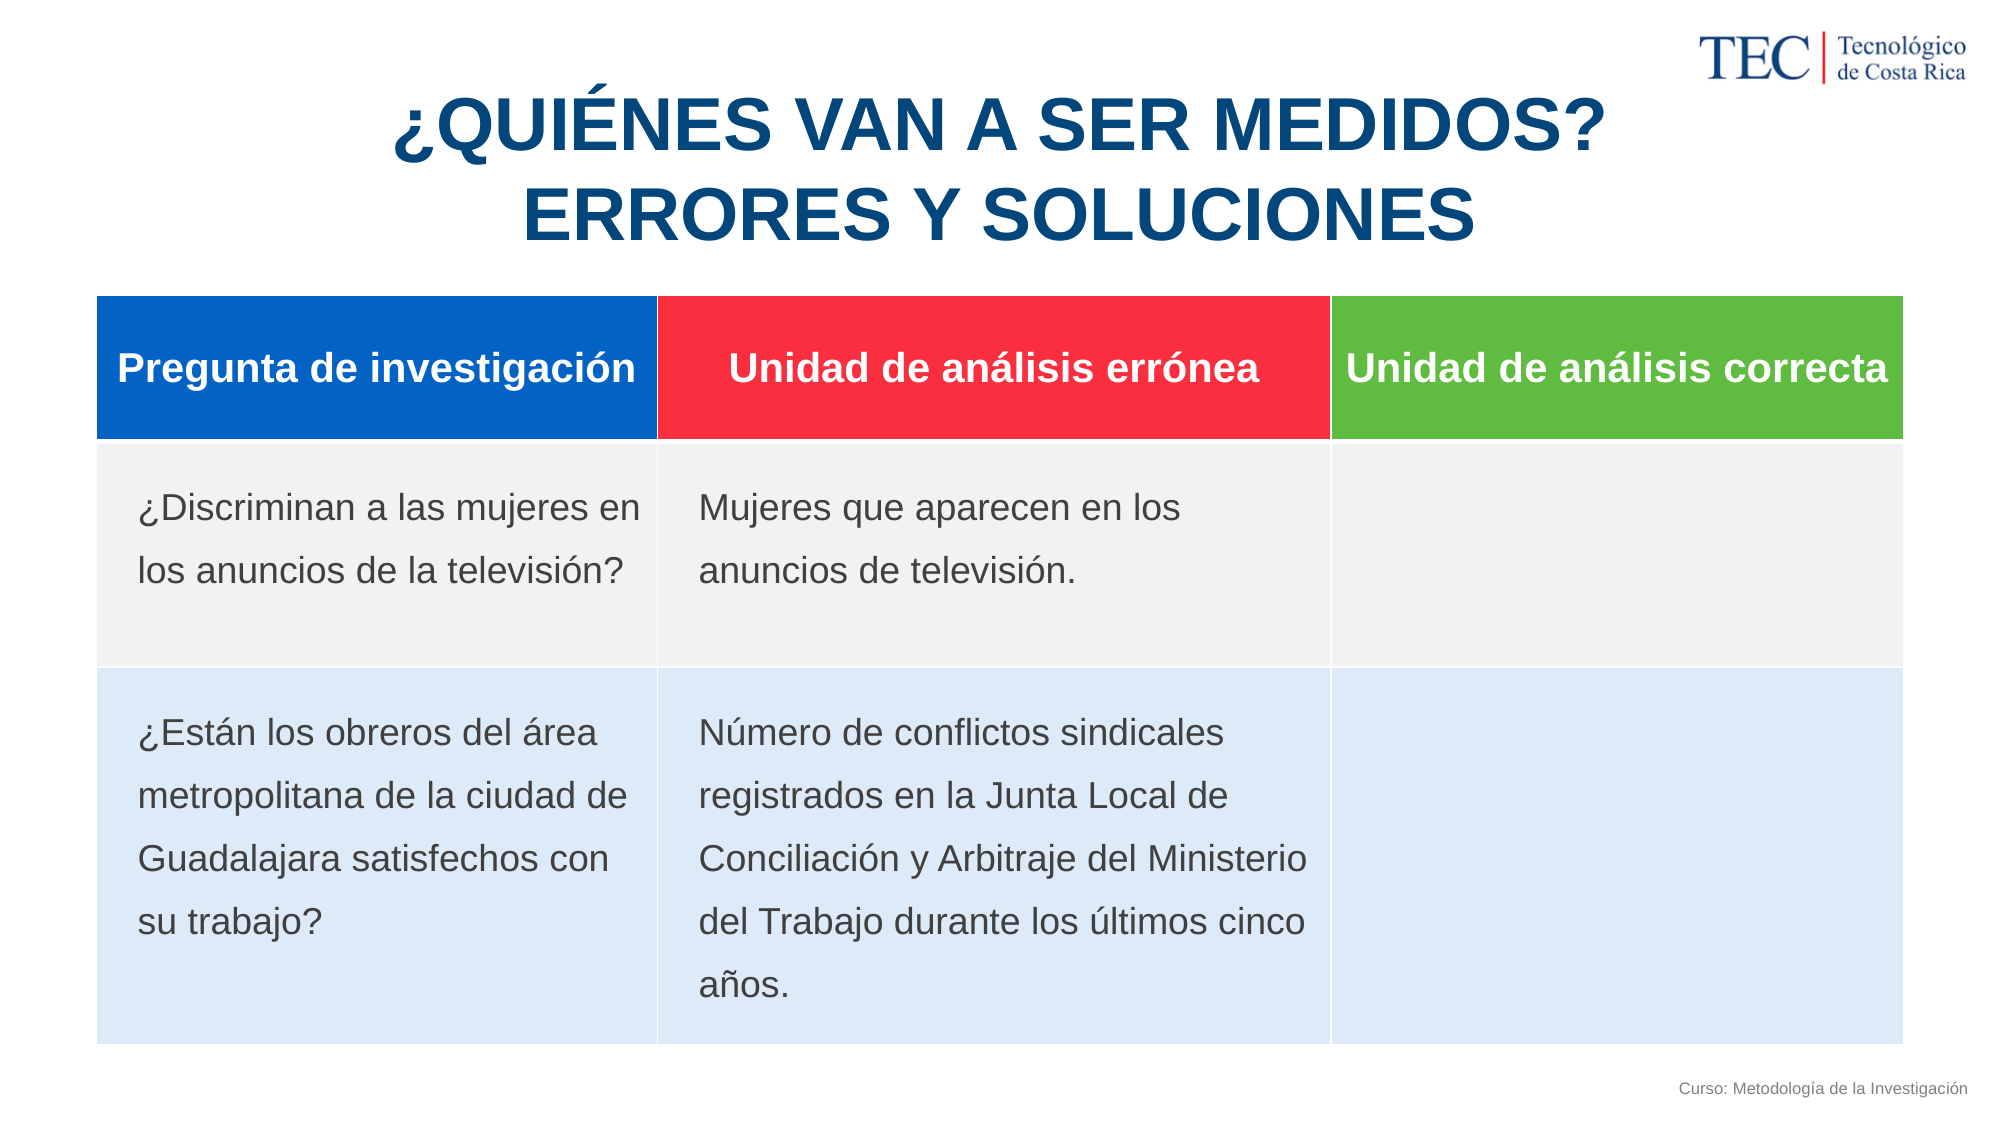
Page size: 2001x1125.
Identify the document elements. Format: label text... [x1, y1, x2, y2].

table_cell ¿Están los obreros del área metropolitana de la ciudad de Guadalajara satisfechos con su trabajo? [97, 668, 657, 1044]
table_cell [1332, 668, 1903, 1044]
table_cell [1332, 444, 1903, 666]
table_header Unidad de análisis errónea [658, 296, 1330, 439]
text_box Curso: Metodología de la Investigación [1460, 1070, 1984, 1106]
picture [1696, 18, 1969, 95]
table_header Unidad de análisis correcta [1332, 296, 1903, 439]
table_cell Mujeres que aparecen en los anuncios de televisión. [658, 444, 1330, 666]
table_cell ¿Discriminan a las mujeres en los anuncios de la televisión? [97, 444, 657, 666]
table_cell Número de conflictos sindicales registrados en la Junta Local de Conciliación y Arbitraje del Ministerio del Trabajo durante los últimos cinco años. [658, 668, 1330, 1044]
title ¿QUIÉNES VAN A SER MEDIDOS? ERRORES Y SOLUCIONES [0, 62, 2000, 270]
table_header Pregunta de investigación [97, 296, 657, 439]
